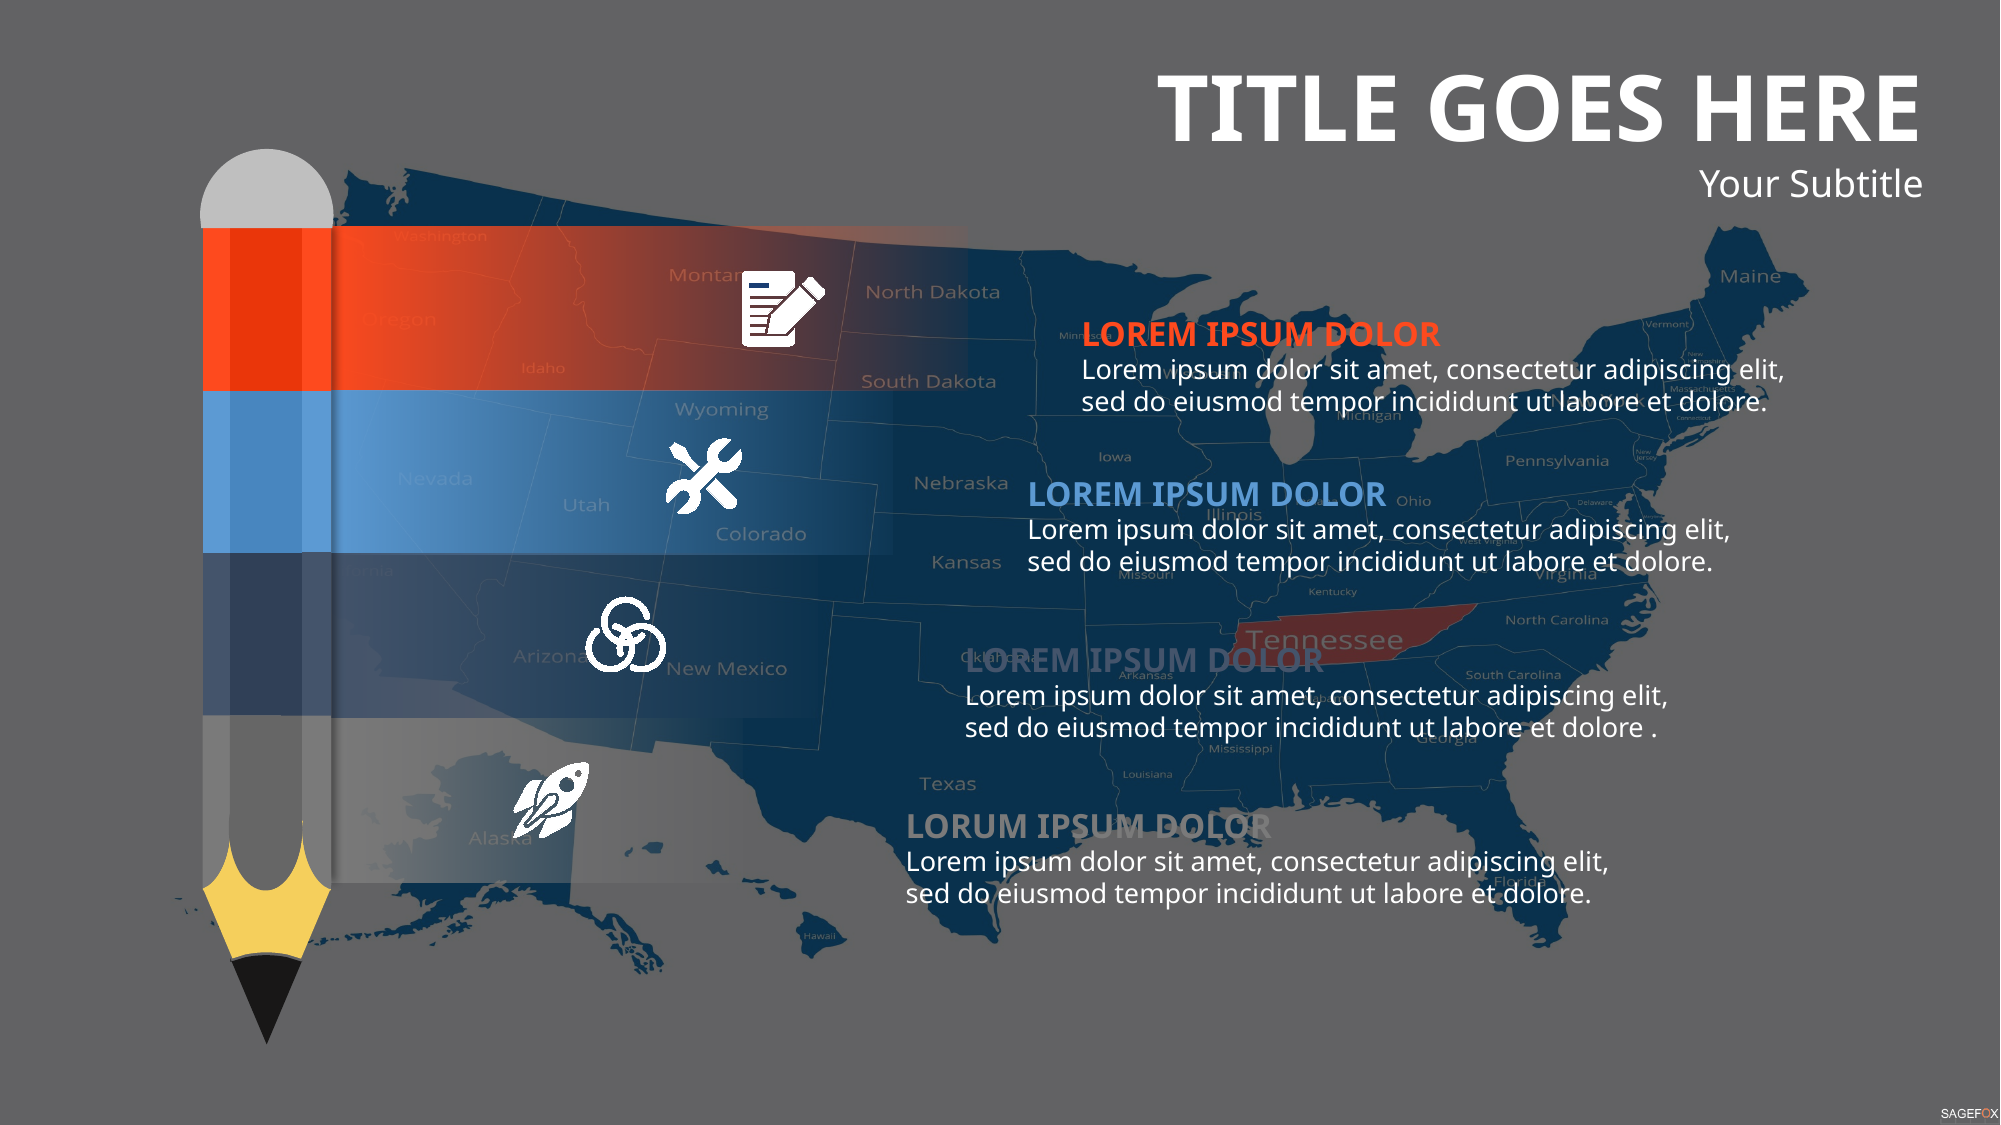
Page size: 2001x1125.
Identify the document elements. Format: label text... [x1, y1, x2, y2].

picture [1940, 0, 2001, 1125]
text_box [199, 148, 334, 1045]
text_box [342, 553, 818, 719]
text_box [342, 390, 893, 556]
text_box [666, 438, 742, 514]
text_box [585, 596, 666, 672]
text_box [341, 717, 743, 883]
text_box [1012, 465, 1757, 586]
text_box [340, 226, 968, 392]
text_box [513, 762, 589, 838]
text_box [1066, 305, 1811, 426]
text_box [742, 270, 825, 346]
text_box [890, 797, 1635, 918]
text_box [949, 631, 1695, 752]
text_box TITLE GOES HERE Your Subtitle [1035, 42, 1939, 212]
